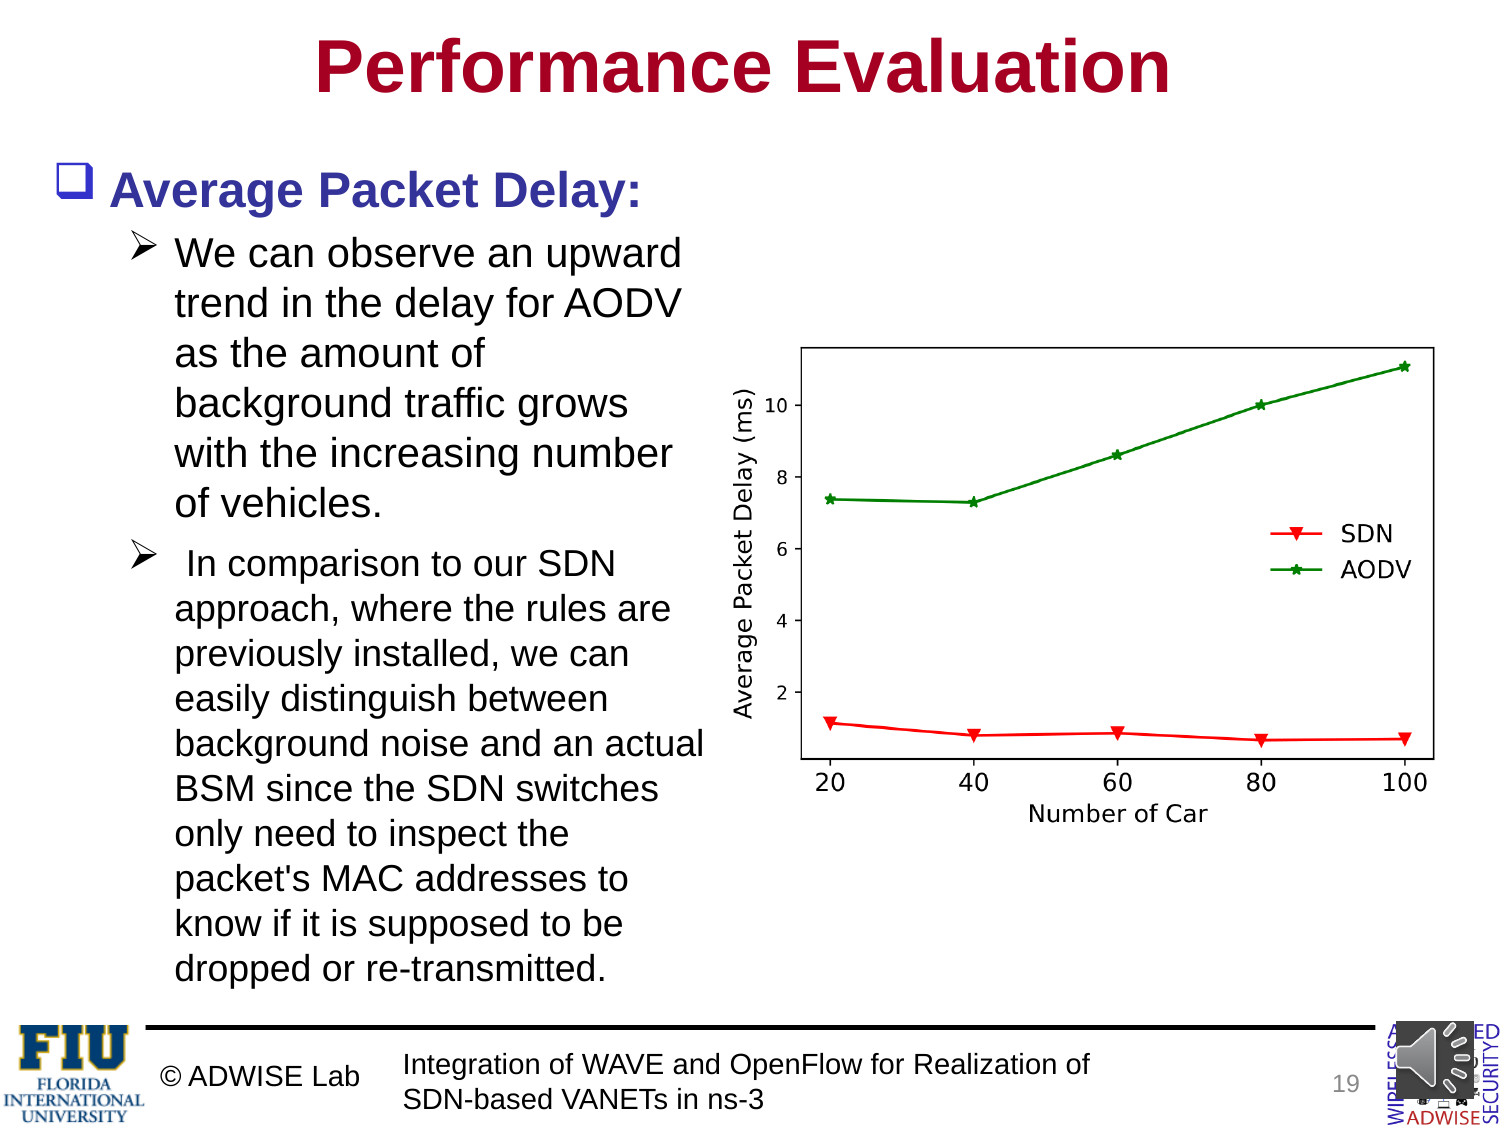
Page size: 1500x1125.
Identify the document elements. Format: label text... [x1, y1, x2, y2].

footer Integration of WAVE and OpenFlow for Realization of SDN-based VANETs in ns-3 [387, 1037, 1163, 1097]
picture [1387, 1019, 1500, 1125]
slide_number 19 [1200, 1052, 1375, 1113]
title Performance Evaluation [37, 0, 1450, 125]
picture [719, 334, 1447, 841]
list Average Packet Delay: We can observe an upward trend in the delay for AODV as the amount of background traffic grows with the increasing number of vehicles. In comparison to our SDN approach, where the rules are previously installed, we can easily distinguish between background noise and an actual BSM since the SDN switches only need to inspect the packet's MAC addresses to know if it is supposed to be dropped or re-transmitted. [37, 149, 720, 1025]
